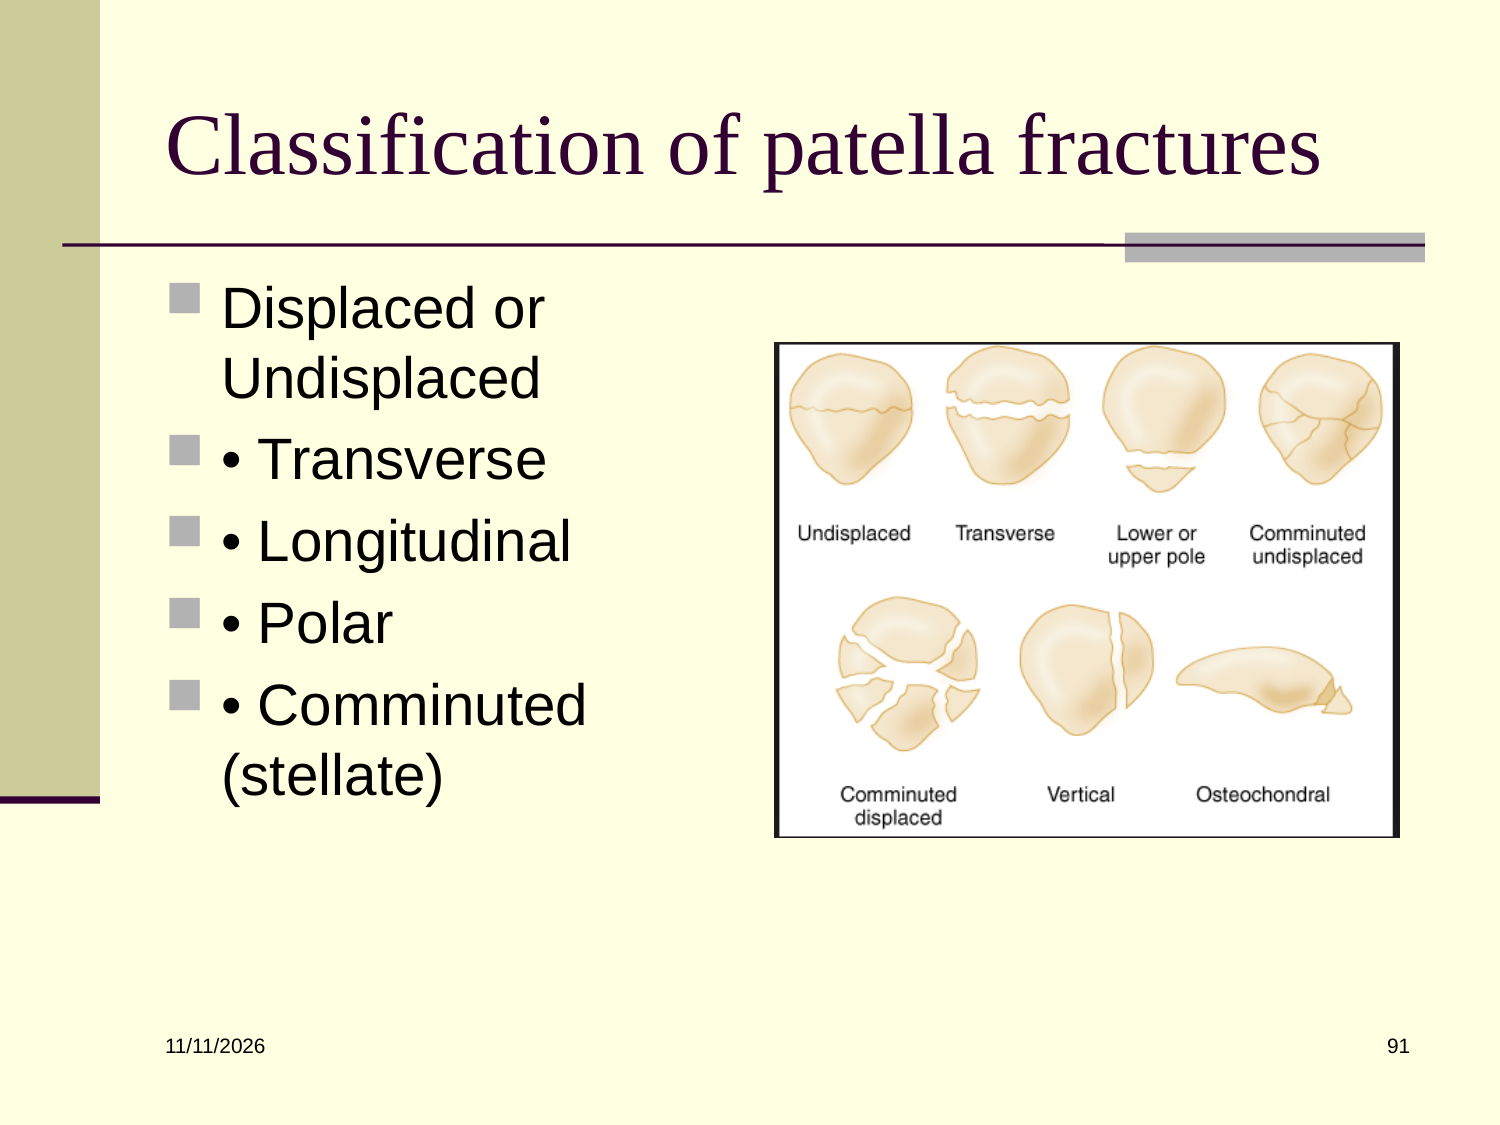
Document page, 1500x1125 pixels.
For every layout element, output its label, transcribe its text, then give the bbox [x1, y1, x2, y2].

slide_number 91 [1112, 1025, 1425, 1100]
title Classification of patella fractures [149, 45, 1426, 234]
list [774, 342, 1400, 838]
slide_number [150, 1025, 475, 1101]
list Displaced or Undisplaced • Transverse • Longitudinal • Polar • Comminuted (stellate) [149, 262, 776, 1006]
